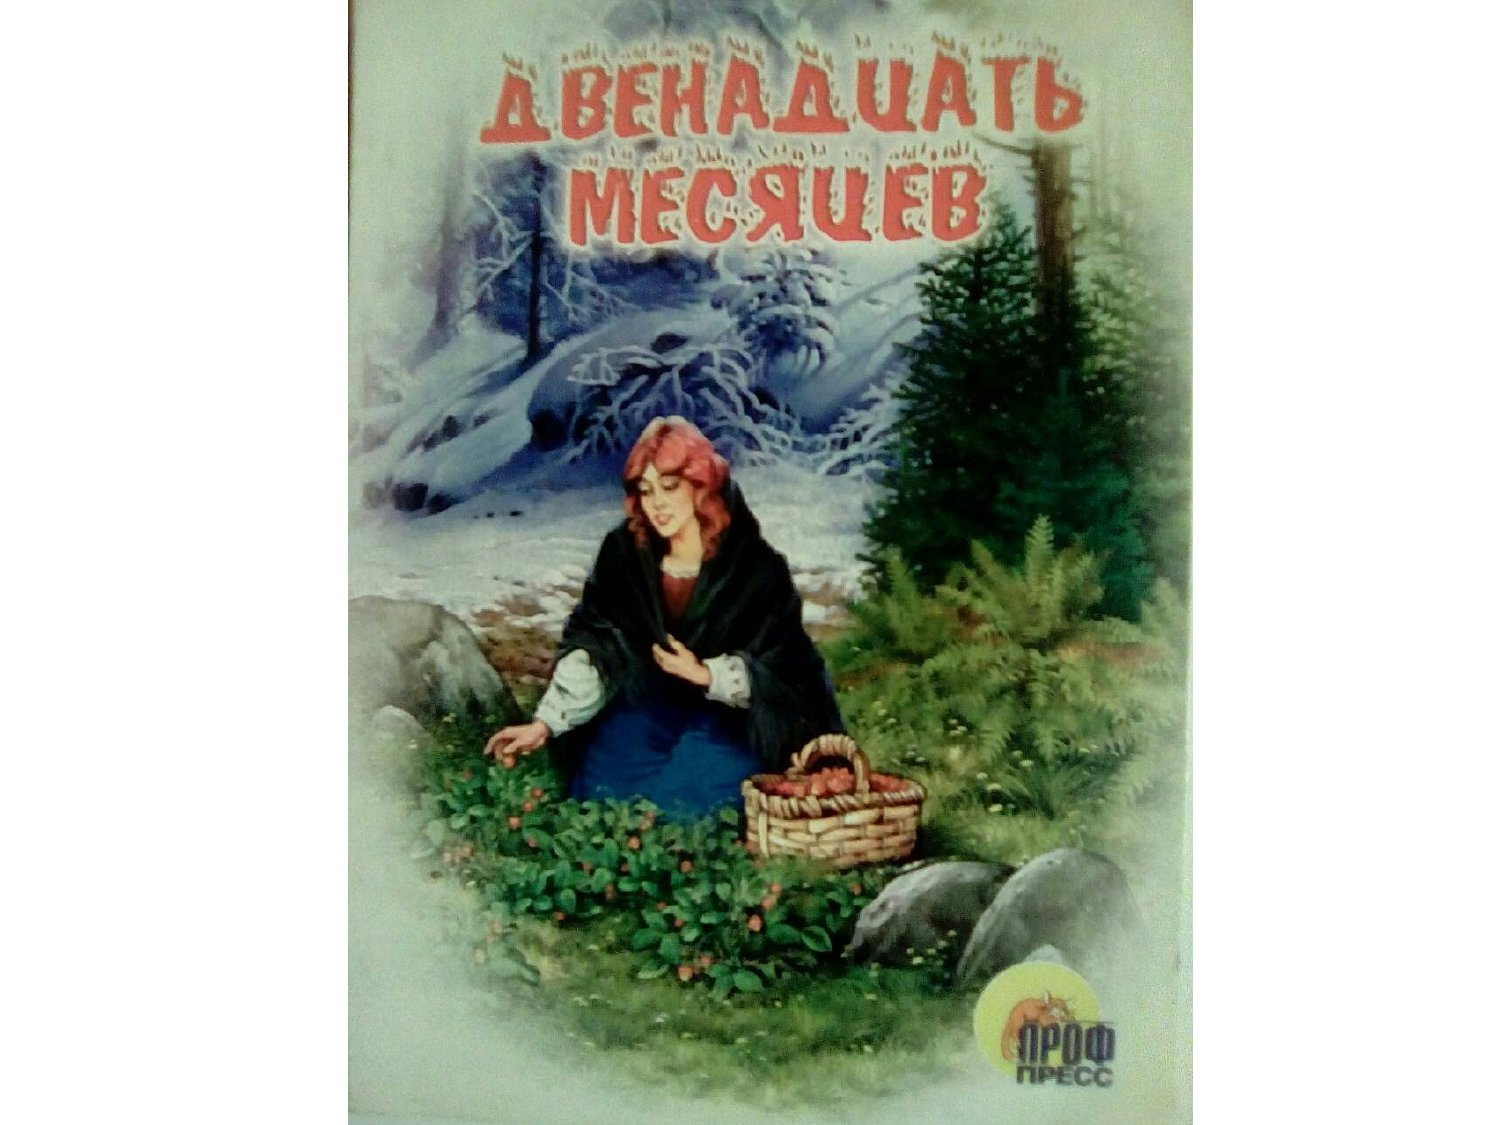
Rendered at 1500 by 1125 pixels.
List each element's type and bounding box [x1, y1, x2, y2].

picture [348, 0, 1193, 1125]
